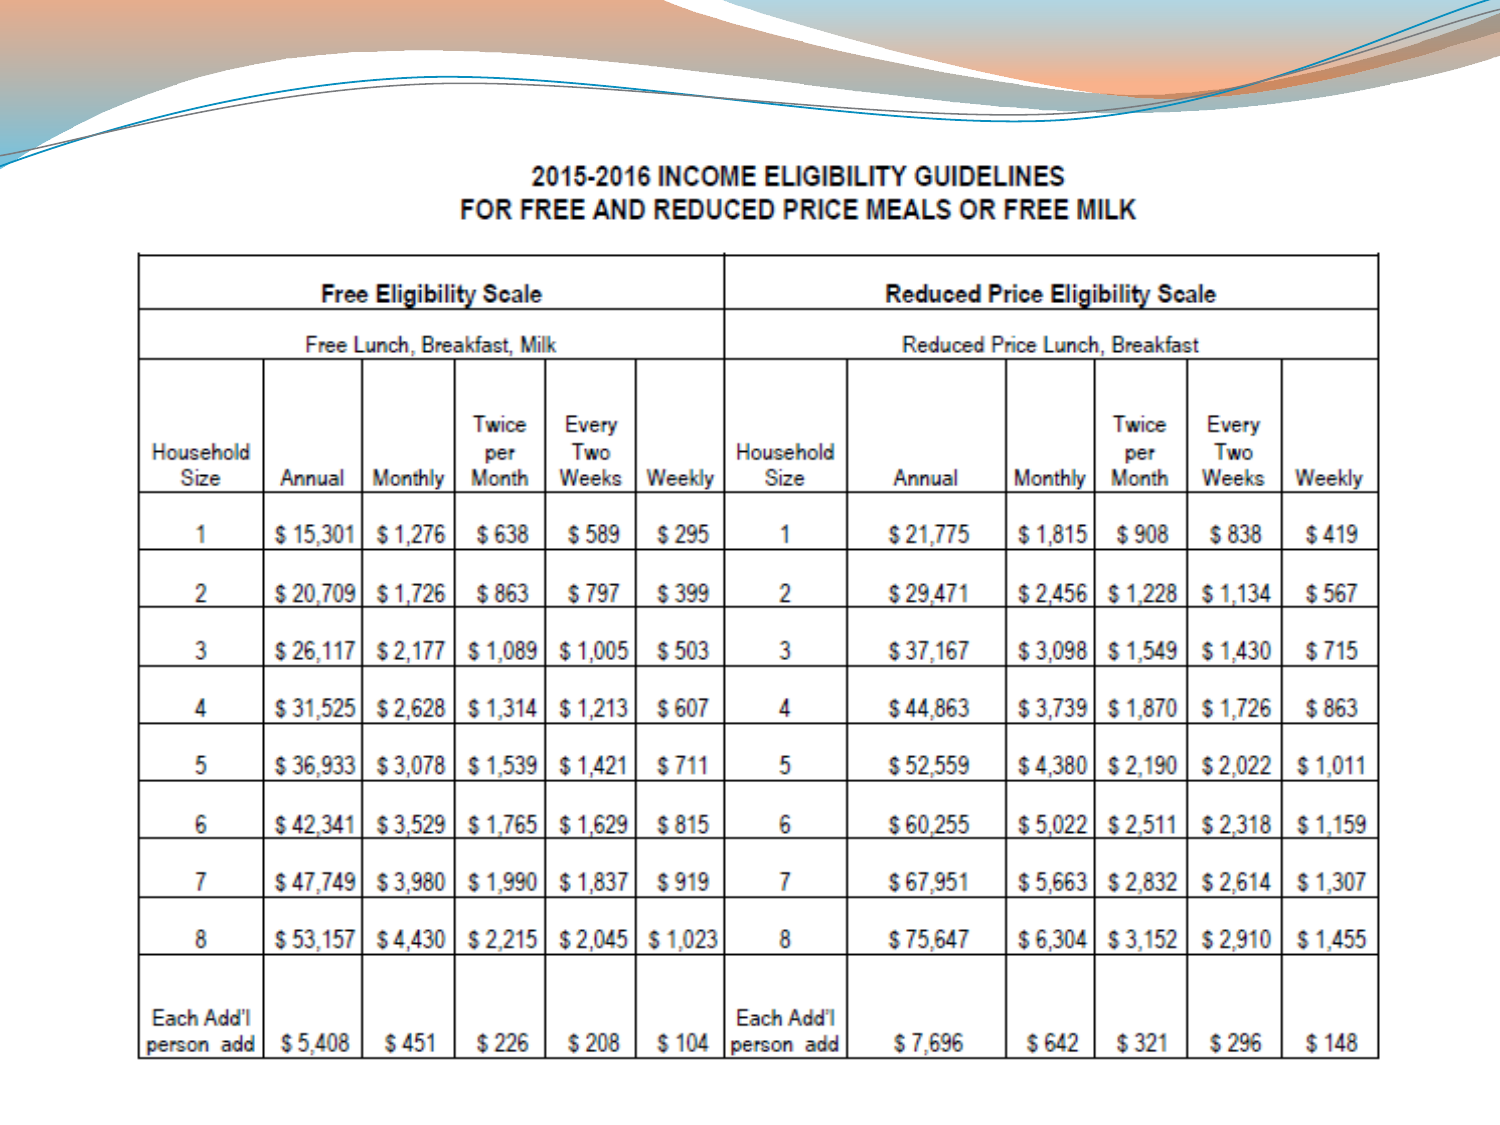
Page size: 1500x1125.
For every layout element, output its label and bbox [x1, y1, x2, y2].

picture [112, 149, 1413, 1076]
